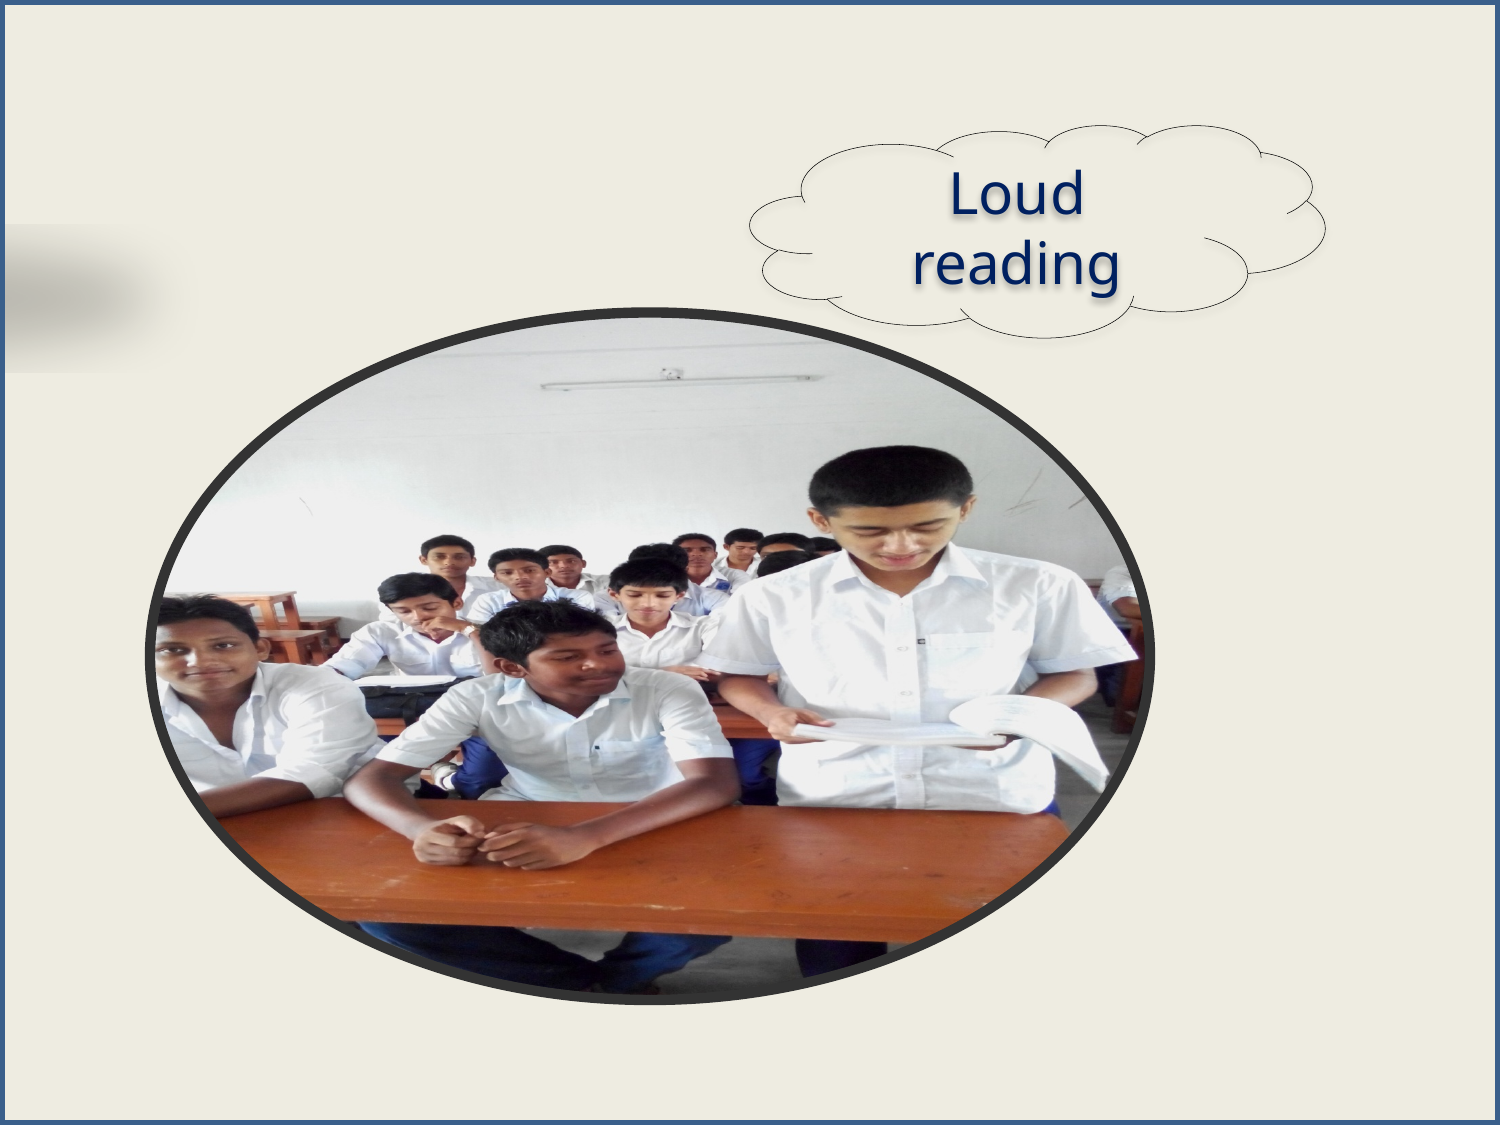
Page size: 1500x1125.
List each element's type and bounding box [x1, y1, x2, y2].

text_box [0, 0, 1500, 1125]
picture [149, 312, 1151, 1001]
